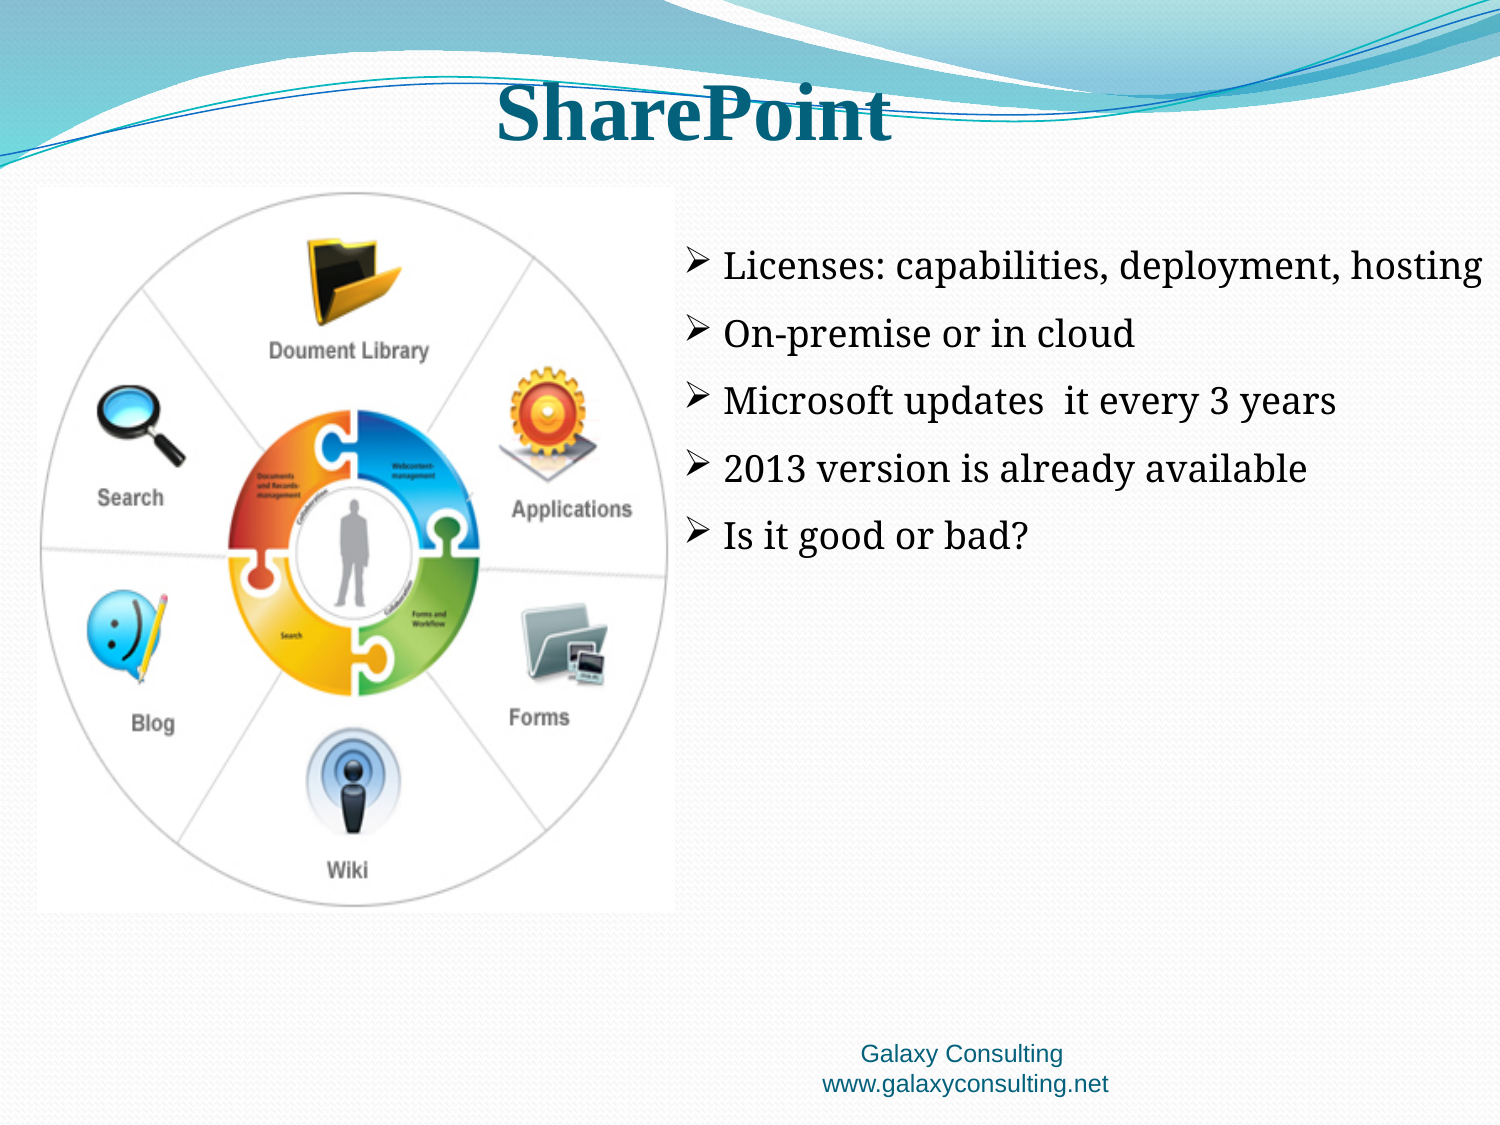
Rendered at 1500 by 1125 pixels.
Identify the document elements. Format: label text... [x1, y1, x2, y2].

text_box SharePoint [337, 50, 1050, 175]
picture [37, 187, 676, 913]
footer Galaxy Consulting www.galaxyconsulting.net [675, 1037, 1257, 1098]
text_box Licenses: capabilities, deployment, hosting On-premise or in cloud Microsoft updates it every 3 years 2013 version is already available Is it good or bad? [682, 212, 1499, 610]
